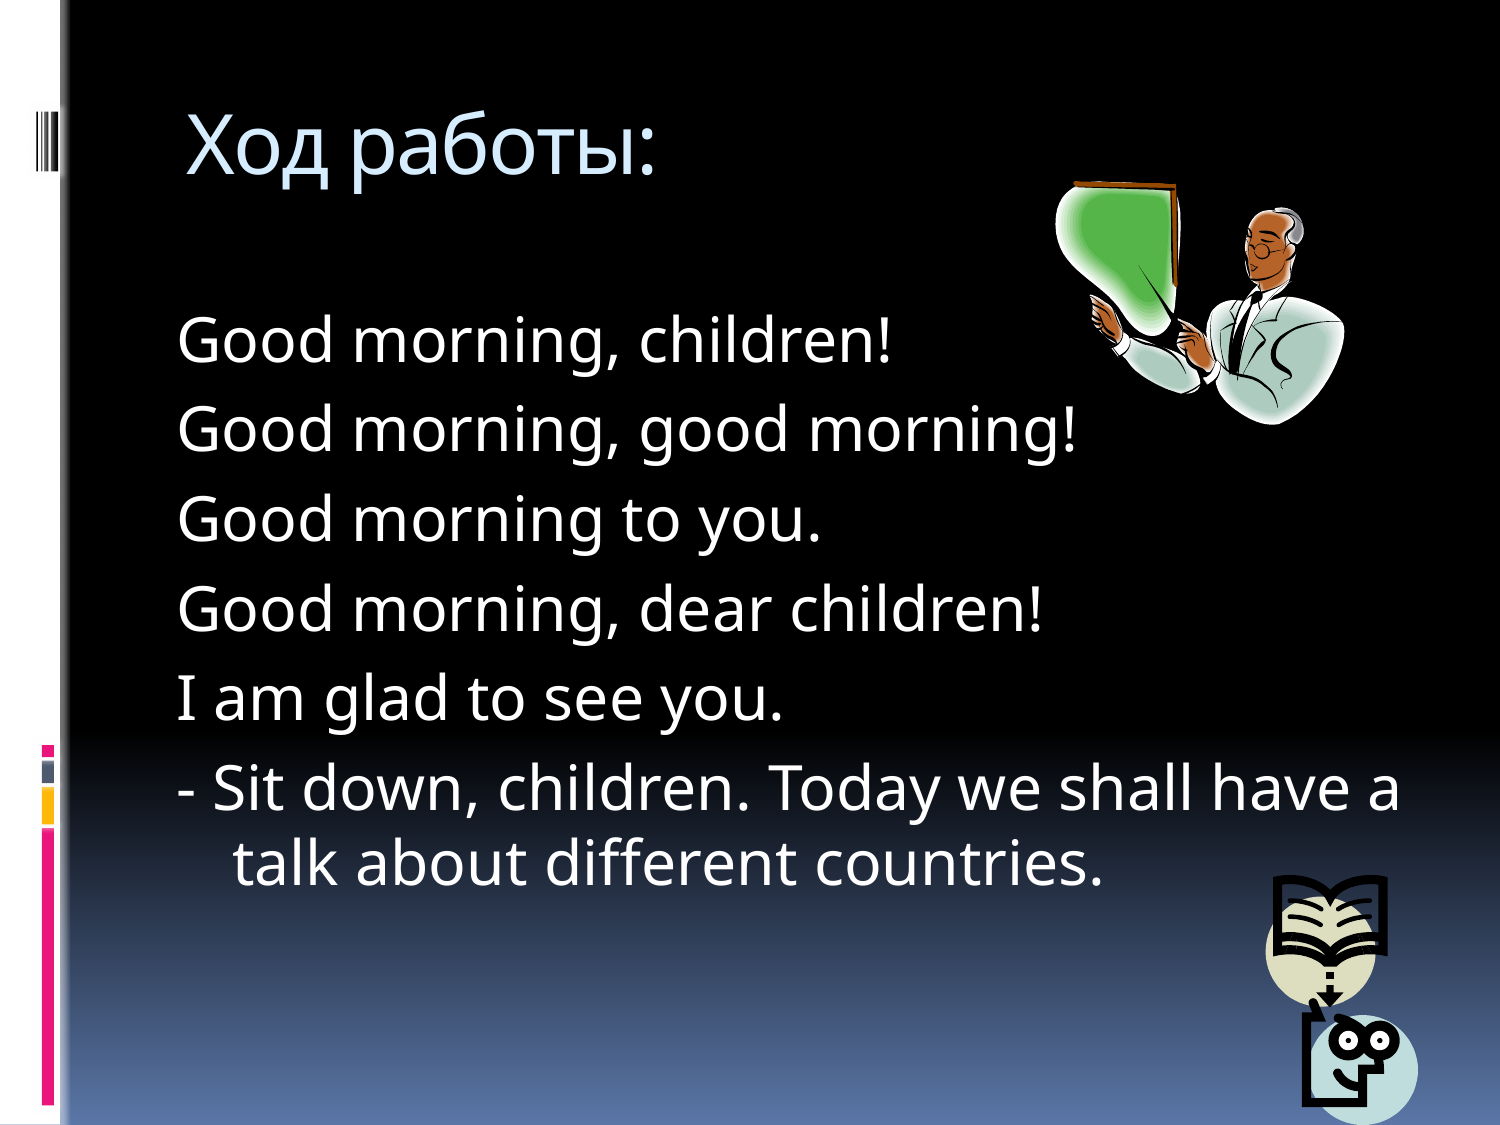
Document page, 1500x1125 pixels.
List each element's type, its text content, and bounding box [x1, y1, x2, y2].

title Ход работы: [150, 83, 1425, 234]
picture [1054, 175, 1356, 433]
list Good morning, children! Good morning, good morning! Good morning to you. Good morning, dear children! I am glad to see you. - Sit down, children. Today we shall have a talk about different countries. [150, 292, 1425, 1043]
picture [1265, 874, 1419, 1125]
